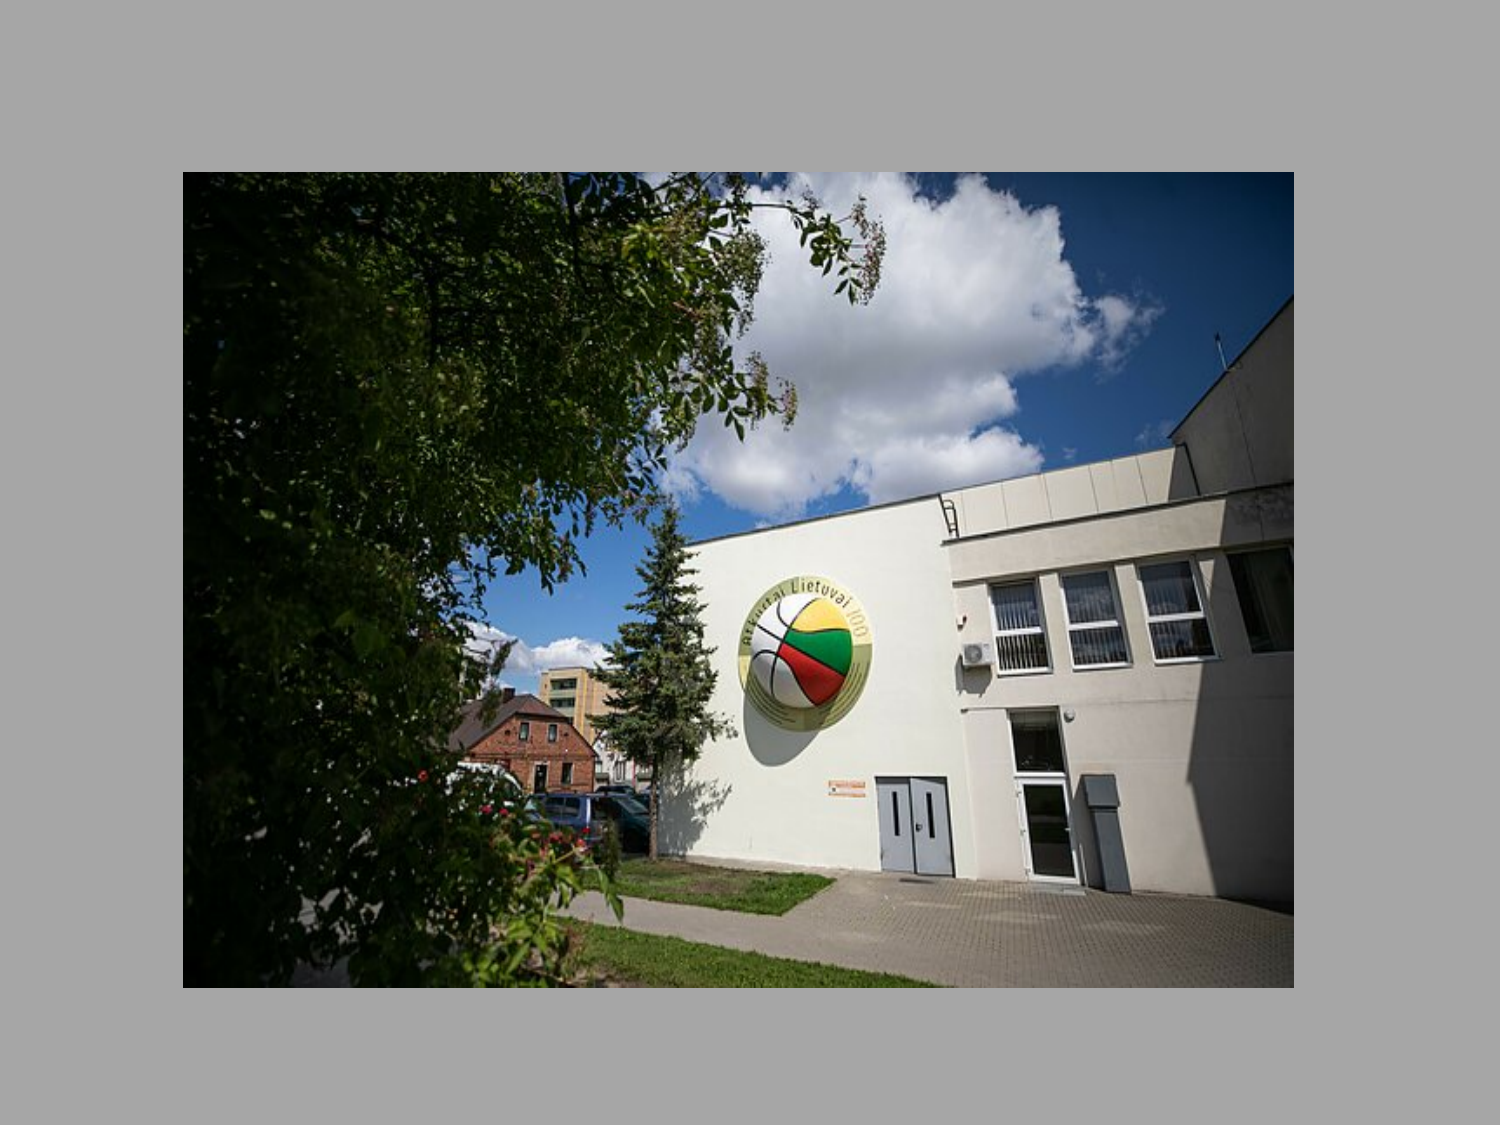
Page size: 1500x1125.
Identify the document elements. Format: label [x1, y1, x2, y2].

picture [182, 172, 1294, 988]
